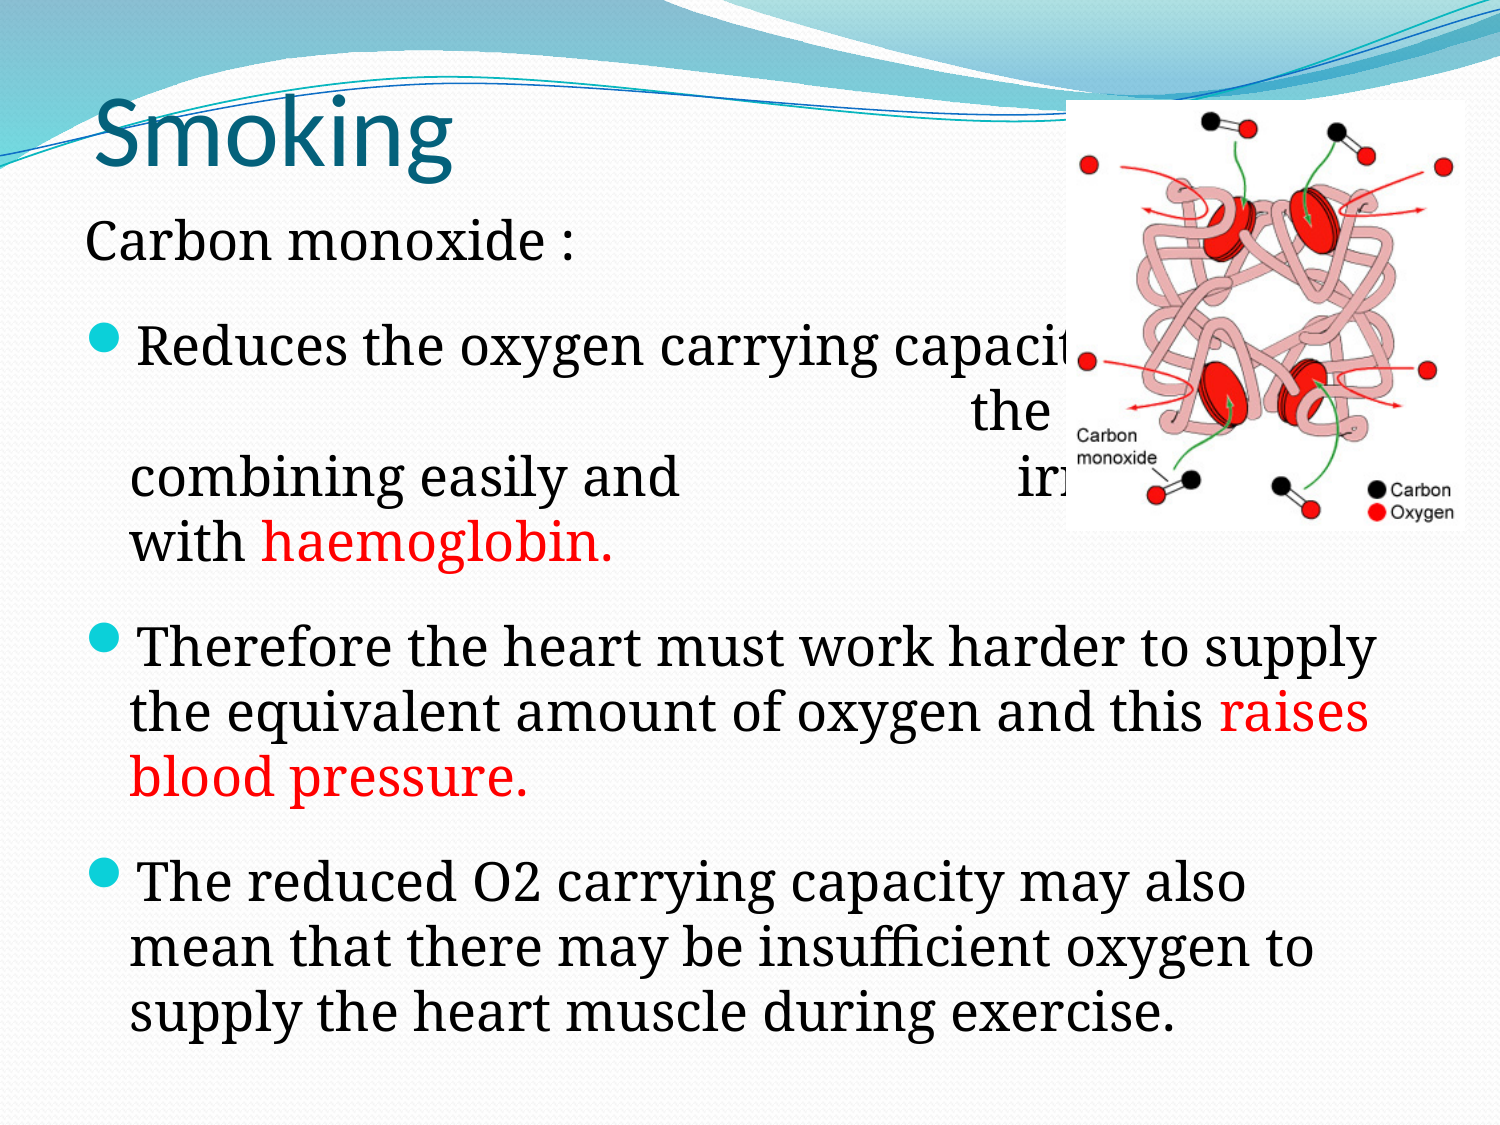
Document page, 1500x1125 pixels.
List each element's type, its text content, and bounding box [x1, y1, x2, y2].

title Smoking [93, 0, 1444, 188]
list Carbon monoxide : Reduces the oxygen carrying capacity of the blood by combining easily and irreversibly with haemoglobin. Therefore the heart must work harder to supply the equivalent amount of oxygen and this raises blood pressure. The reduced O2 carrying capacity may also mean that there may be insufficient oxygen to supply the heart muscle during exercise. [70, 199, 1421, 1079]
picture [1066, 100, 1466, 531]
